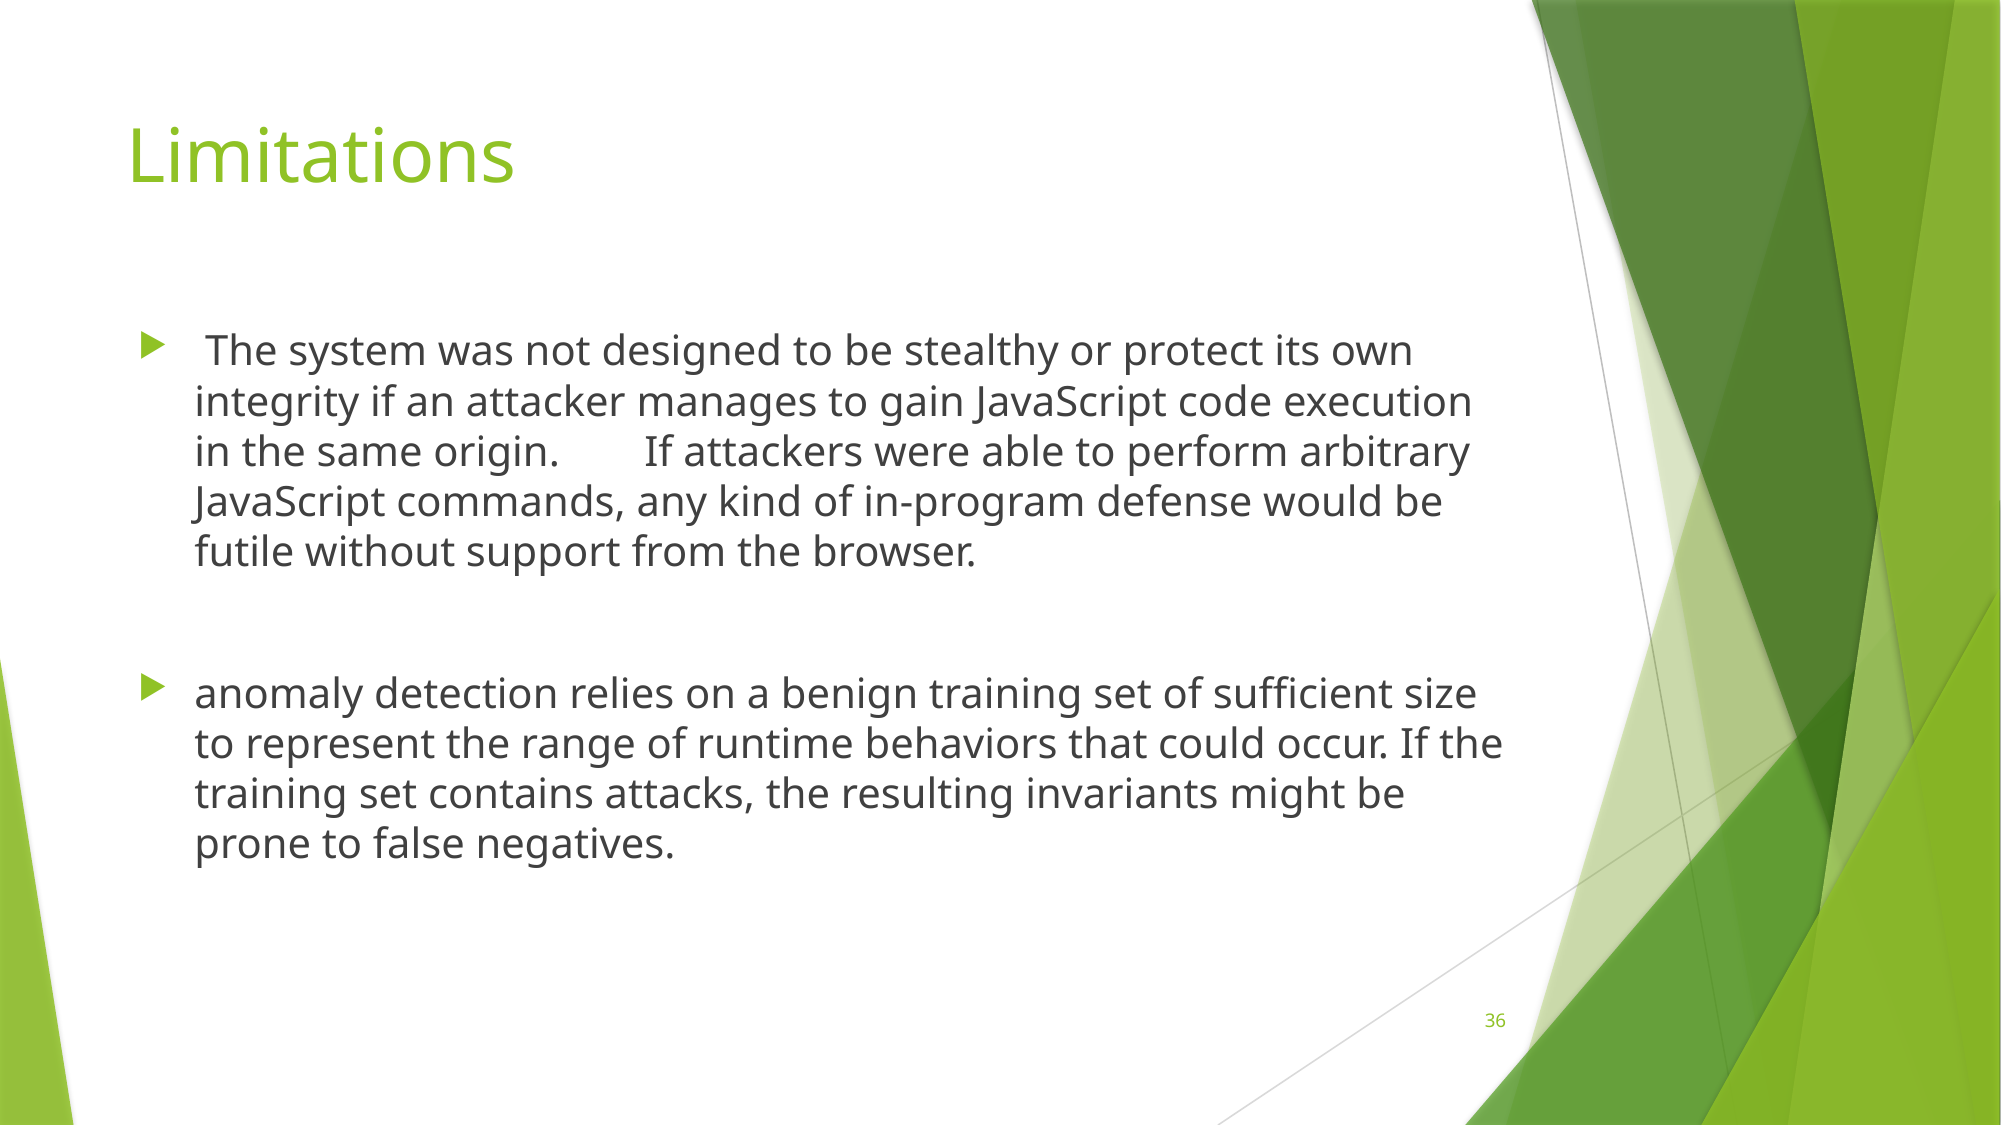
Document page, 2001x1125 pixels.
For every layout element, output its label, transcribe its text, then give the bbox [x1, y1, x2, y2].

title Limitations [111, 99, 1522, 317]
slide_number 36 [1409, 991, 1522, 1051]
list The system was not designed to be stealthy or protect its own integrity if an attacker manages to gain JavaScript code execution in the same origin. If attackers were able to perform arbitrary JavaScript commands, any kind of in-program defense would be futile without support from the browser. anomaly detection relies on a benign training set of sufficient size to represent the range of runtime behaviors that could occur. If the training set contains attacks, the resulting invariants might be prone to false negatives. [123, 316, 1534, 954]
